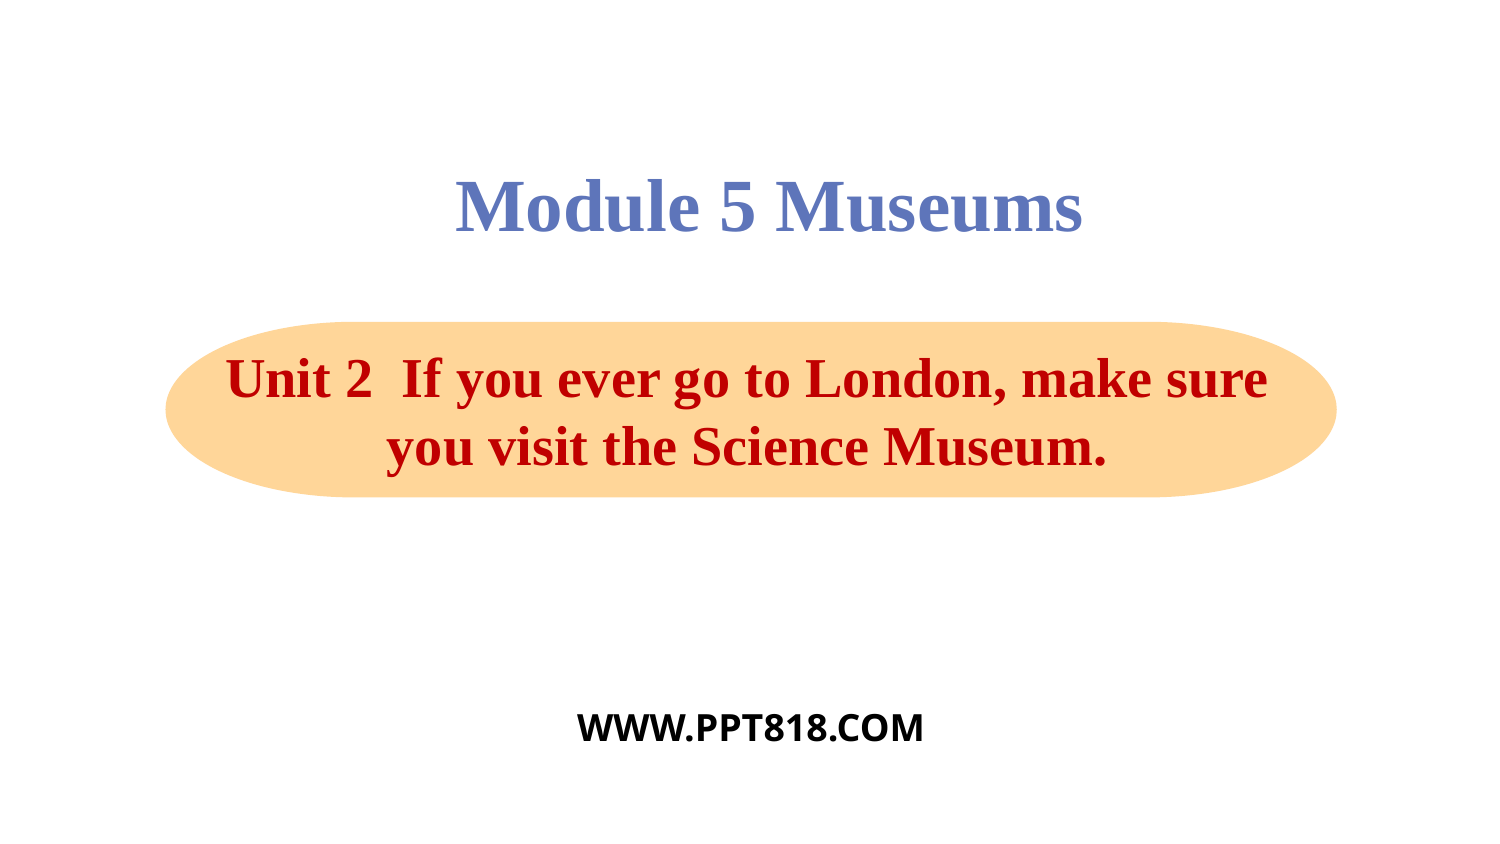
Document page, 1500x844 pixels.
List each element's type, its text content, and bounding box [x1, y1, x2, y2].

text_box Module 5 Museums [175, 149, 1360, 253]
text_box Unit 2 If you ever go to London, make sure you visit the Science Museum. [175, 335, 1319, 482]
text_box [1319, 370, 1338, 449]
text_box WWW.PPT818.COM [2, 693, 1500, 755]
text_box [243, 482, 1259, 499]
text_box [250, 320, 1252, 335]
text_box [164, 380, 175, 439]
